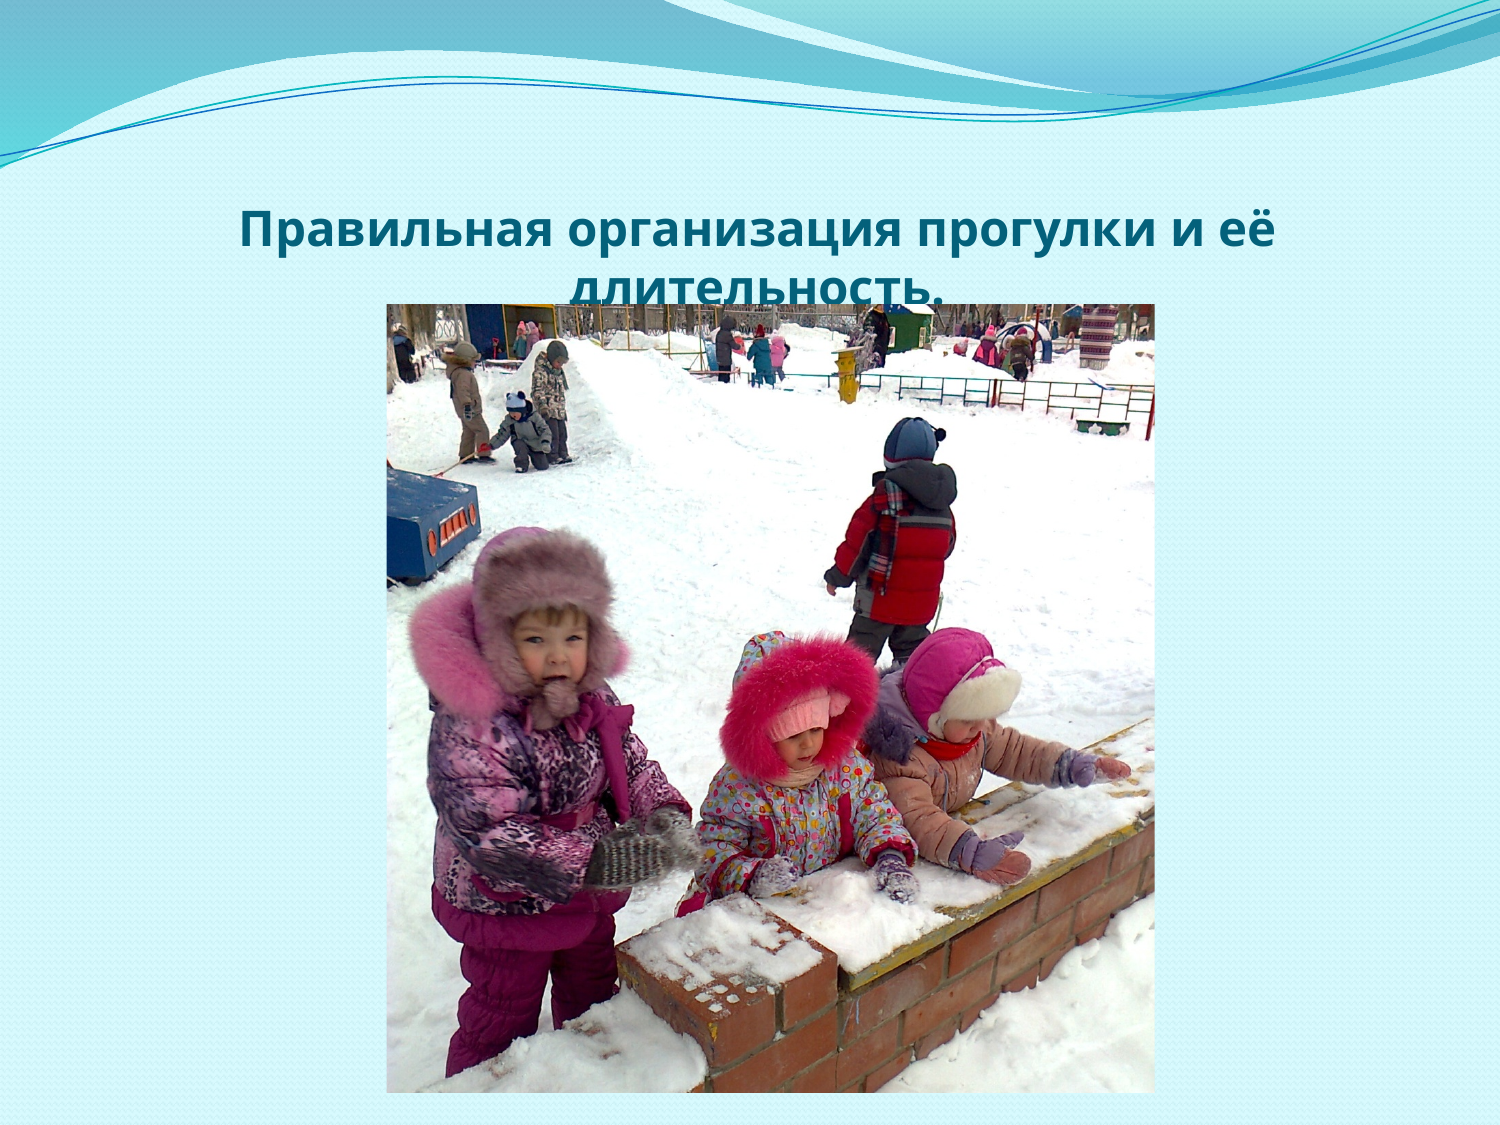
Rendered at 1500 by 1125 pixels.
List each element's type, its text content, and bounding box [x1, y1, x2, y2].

title Правильная организация прогулки и её длительность. [70, 187, 1445, 411]
picture [386, 304, 1155, 1093]
